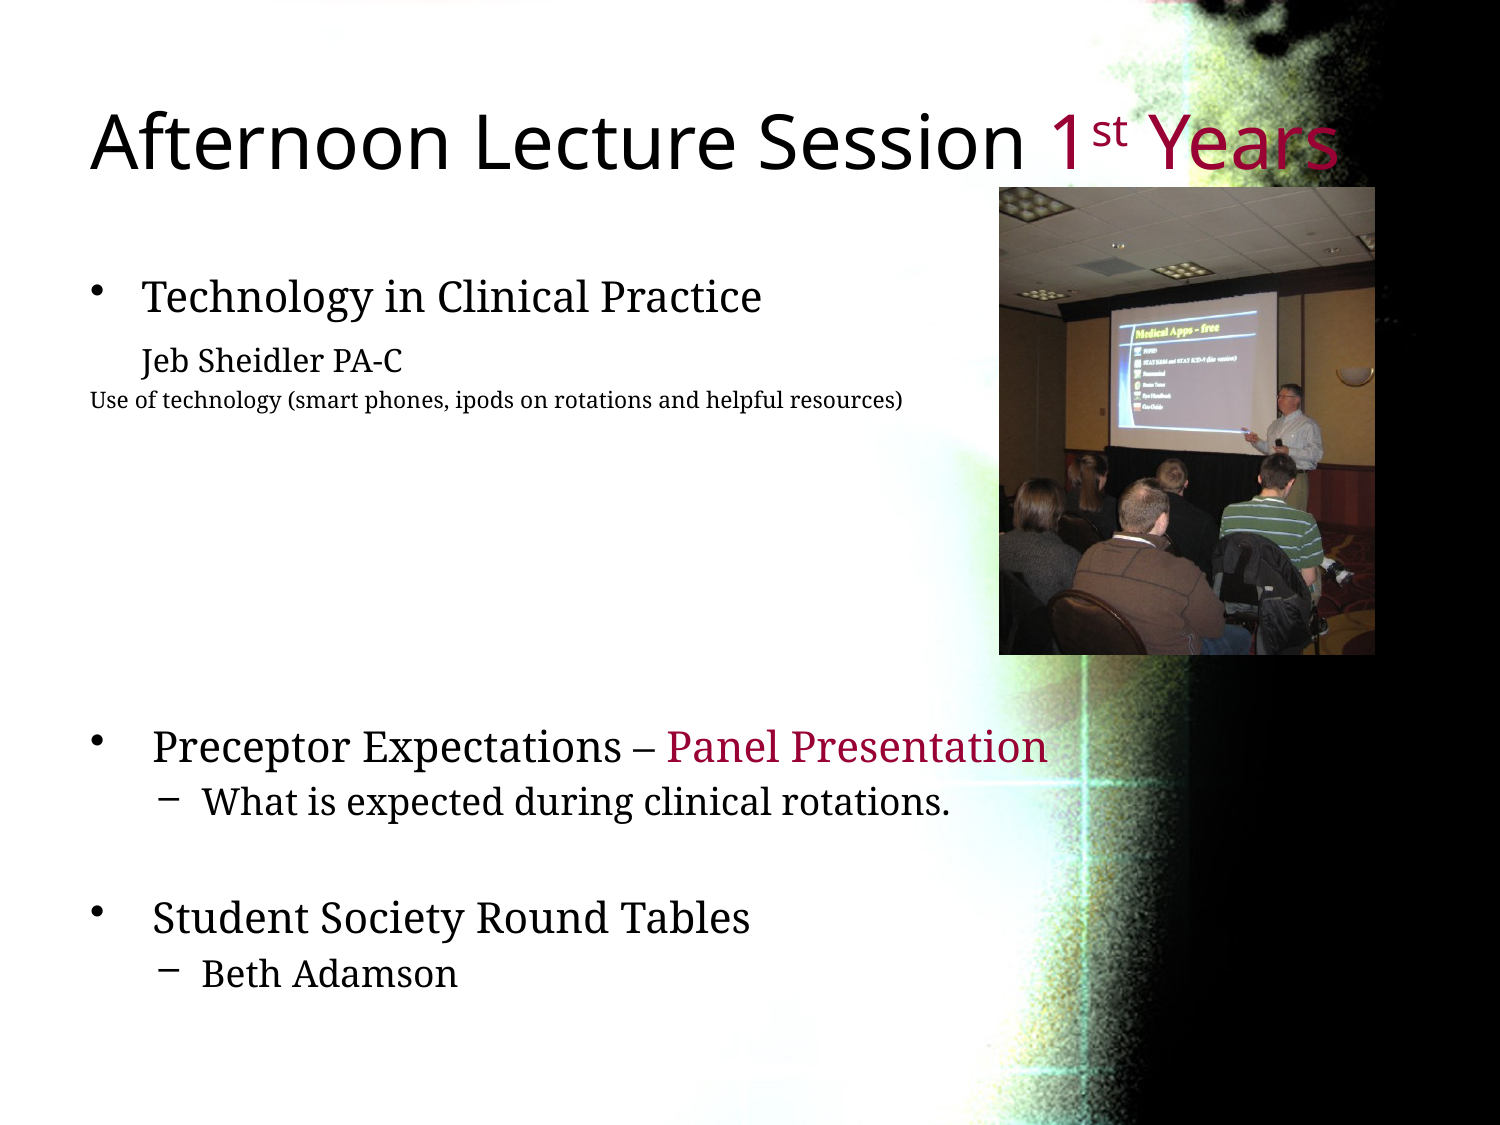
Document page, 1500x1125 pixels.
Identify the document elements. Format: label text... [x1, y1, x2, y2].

picture [0, 0, 1500, 1125]
list Technology in Clinical Practice Jeb Sheidler PA-C Use of technology (smart phones, ipods on rotations and helpful resources) Preceptor Expectations – Panel Presentation What is expected during clinical rotations. Student Society Round Tables Beth Adamson [75, 262, 1425, 1005]
title Afternoon Lecture Session 1st Years [75, 45, 1425, 233]
